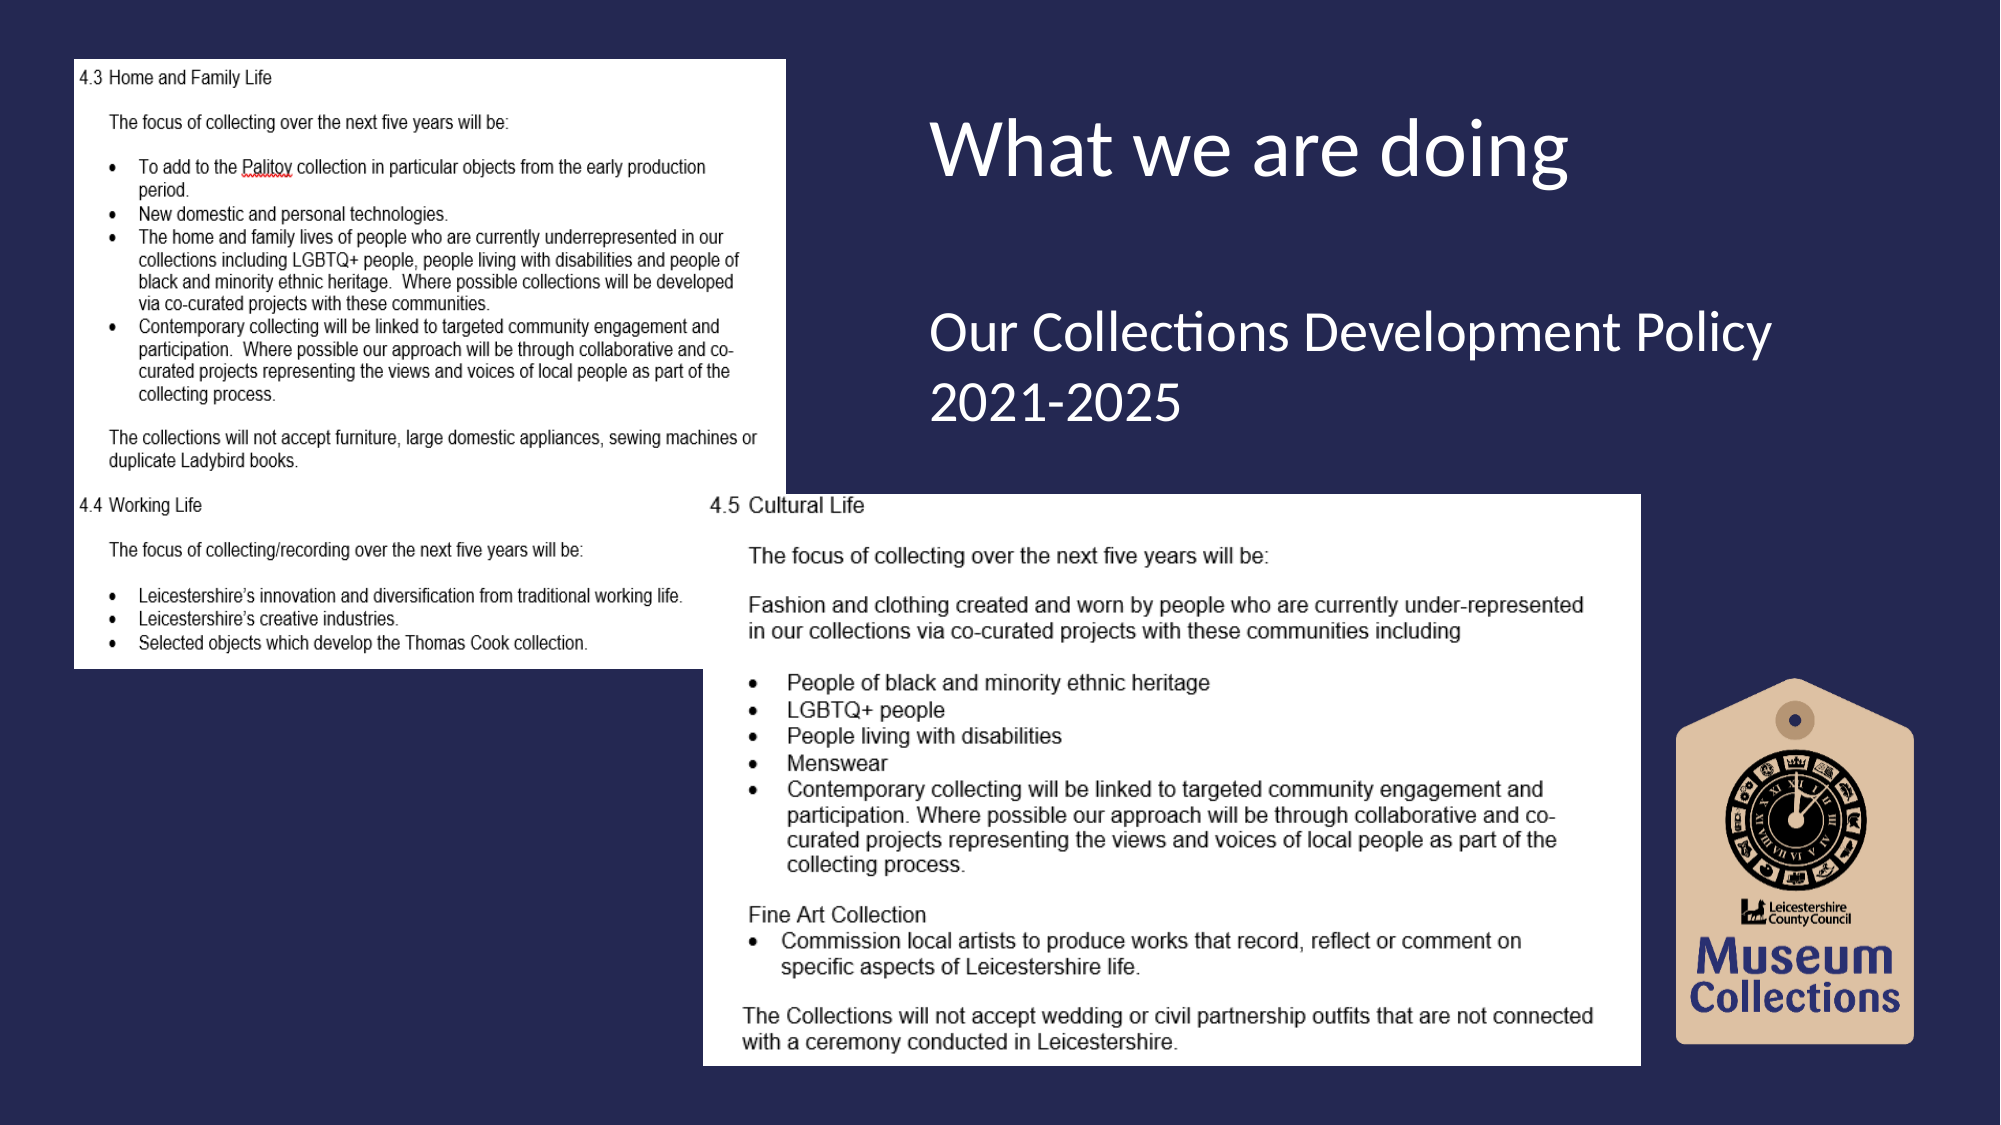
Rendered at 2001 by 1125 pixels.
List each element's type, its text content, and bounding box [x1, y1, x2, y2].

picture [1669, 674, 1921, 1050]
picture [703, 494, 1641, 1066]
text_box What we are doing Our Collections Development Policy 2021-2025 [914, 85, 1869, 441]
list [74, 59, 786, 669]
